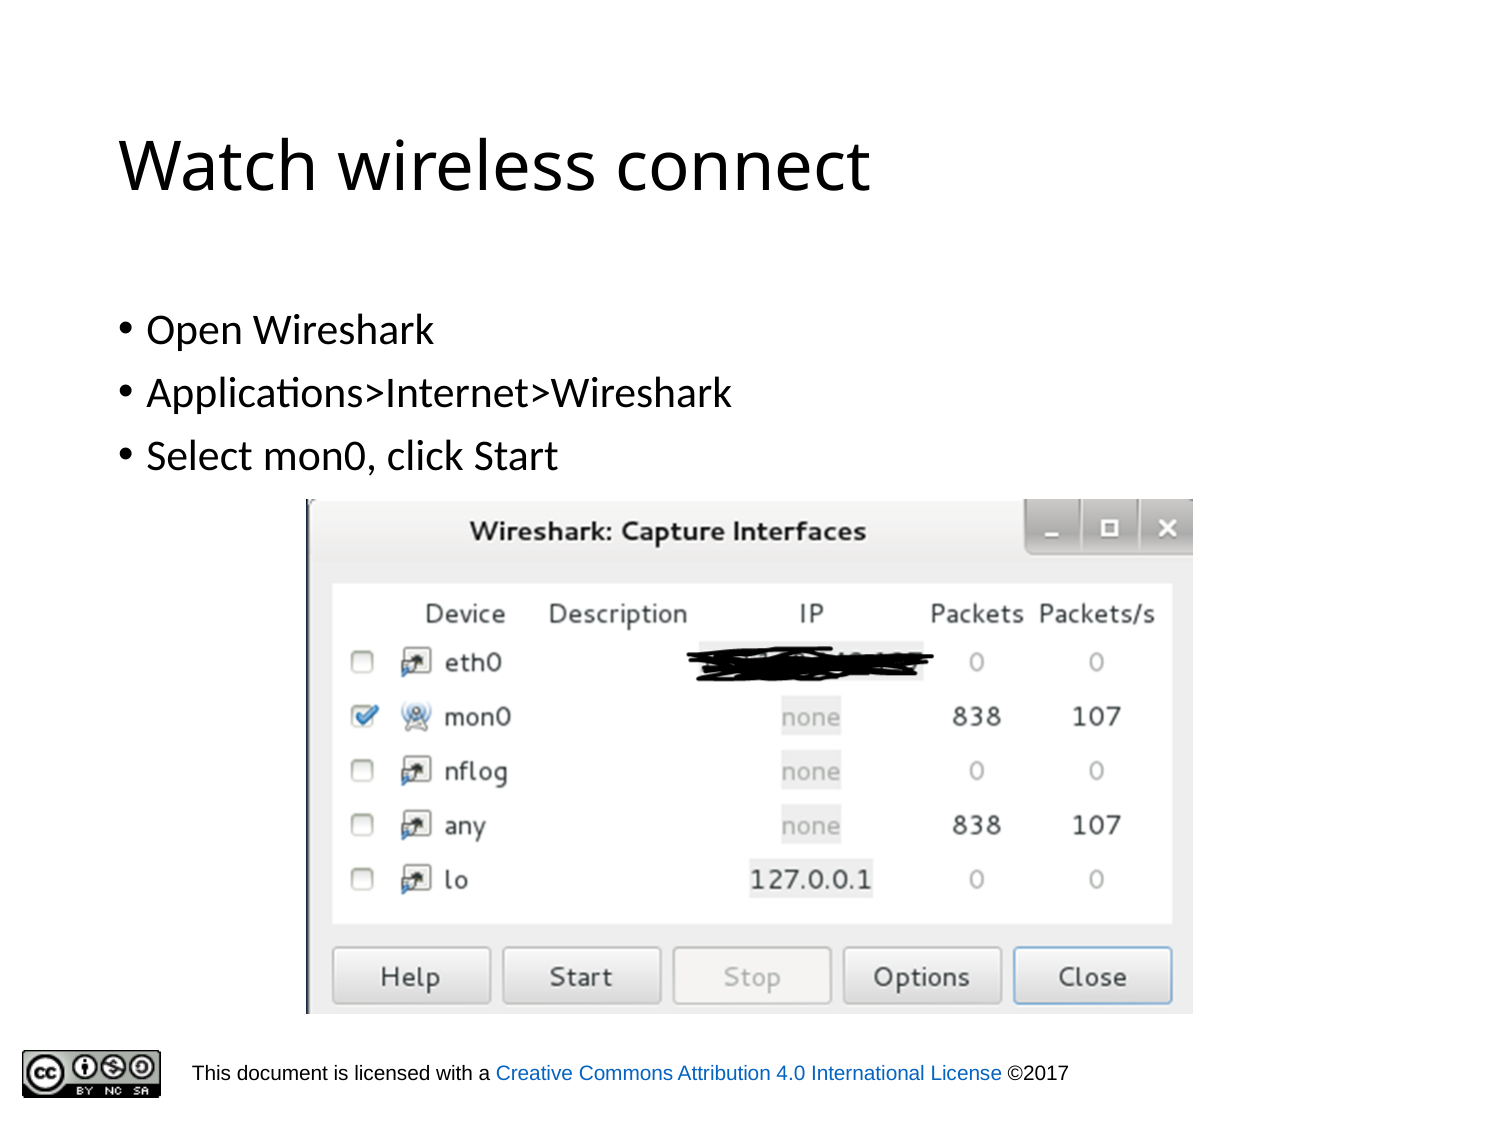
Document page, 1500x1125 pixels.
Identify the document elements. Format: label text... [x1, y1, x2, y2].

picture [306, 499, 1193, 1014]
picture [22, 1050, 161, 1098]
title Watch wireless connect [103, 59, 1397, 278]
list Open Wireshark Applications>Internet>Wireshark Select mon0, click Start [103, 299, 1397, 1014]
